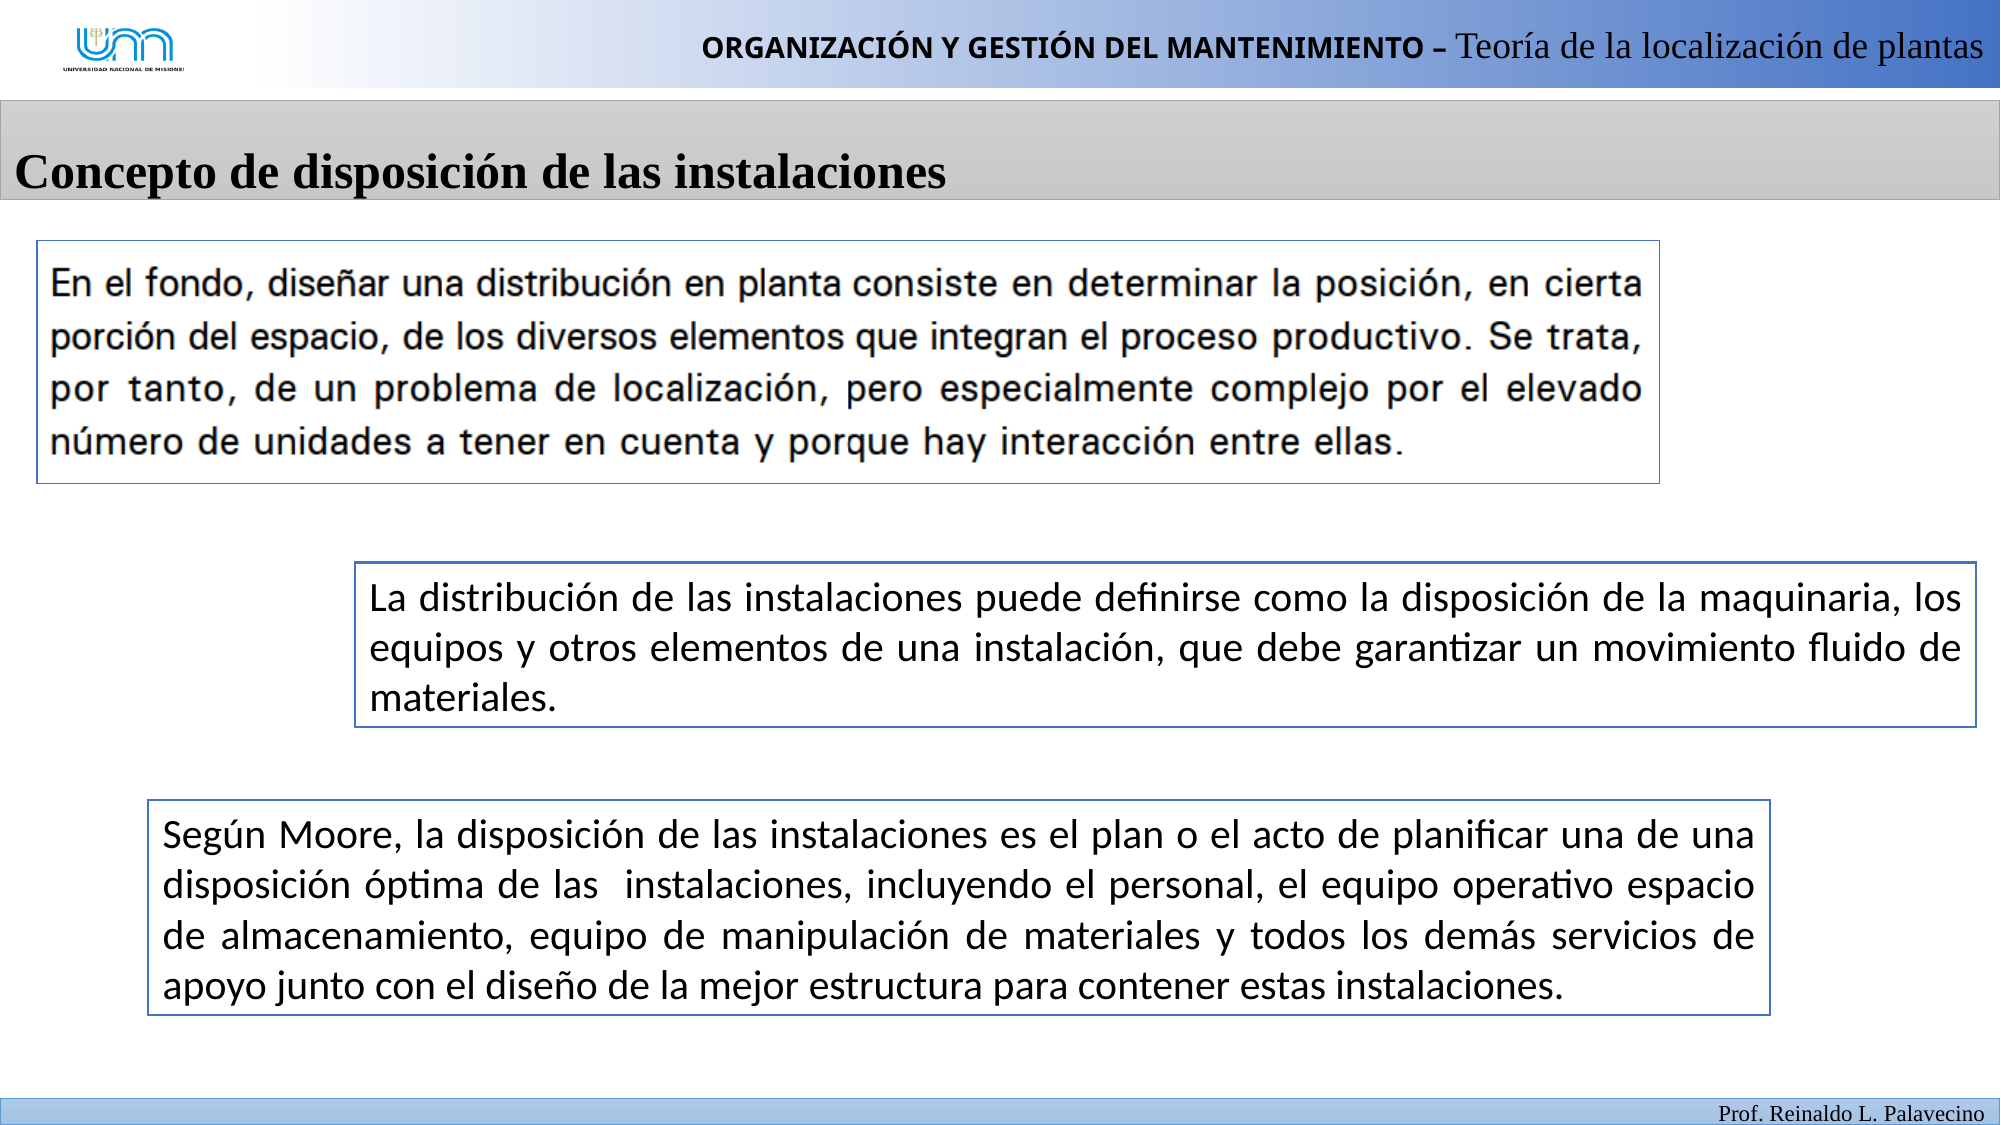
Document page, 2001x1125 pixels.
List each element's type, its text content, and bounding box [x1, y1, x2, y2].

text_box Según Moore, la disposición de las instalaciones es el plan o el acto de planificar una de una disposición óptima de las instalaciones, incluyendo el personal, el equipo operativo espacio de almacenamiento, equipo de manipulación de materiales y todos los demás servicios de apoyo junto con el diseño de la mejor estructura para contener estas instalaciones. [147, 799, 1771, 1016]
text_box Prof. Reinaldo L. Palavecino [0, 1098, 2000, 1125]
picture [53, 12, 196, 88]
text_box ORGANIZACIÓN Y GESTIÓN DEL MANTENIMIENTO – Teoría de la localización de plantas [183, 0, 2000, 89]
text_box La distribución de las instalaciones puede definirse como la disposición de la maquinaria, los equipos y otros elementos de una instalación, que debe garantizar un movimiento fluido de materiales. [354, 561, 1977, 728]
text_box Concepto de disposición de las instalaciones [0, 100, 2000, 200]
picture [37, 240, 1660, 483]
